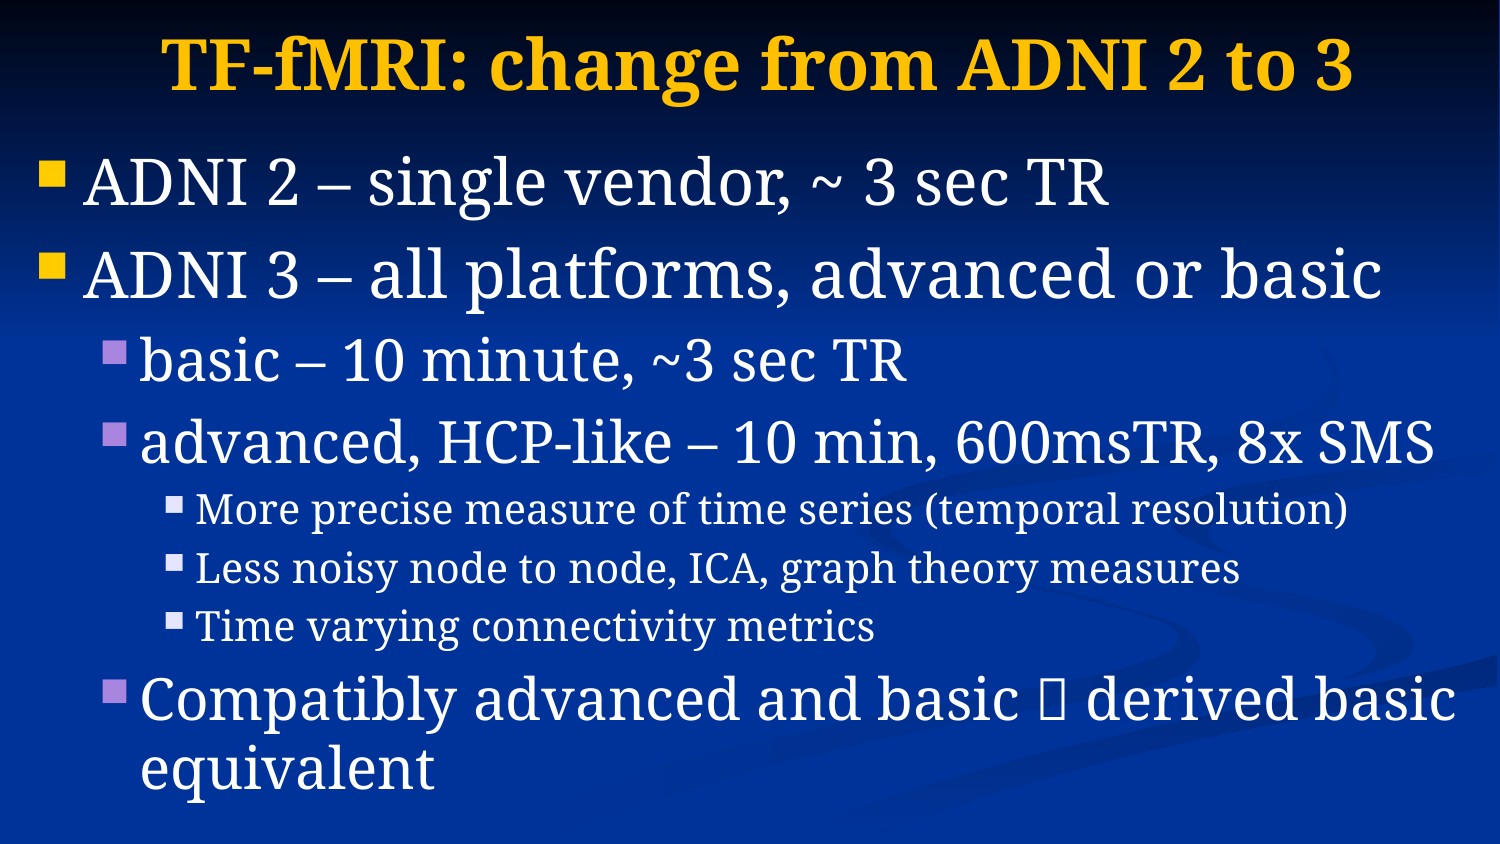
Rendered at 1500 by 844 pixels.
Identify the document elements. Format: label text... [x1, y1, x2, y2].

title TF-fMRI: change from ADNI 2 to 3 [75, 28, 1444, 96]
list ADNI 2 – single vendor, ~ 3 sec TR ADNI 3 – all platforms, advanced or basic basic – 10 minute, ~3 sec TR advanced, HCP-like – 10 min, 600msTR, 8x SMS More precise measure of time series (temporal resolution) Less noisy node to node, ICA, graph theory measures Time varying connectivity metrics Compatibly advanced and basic  derived basic equivalent [22, 134, 1488, 822]
